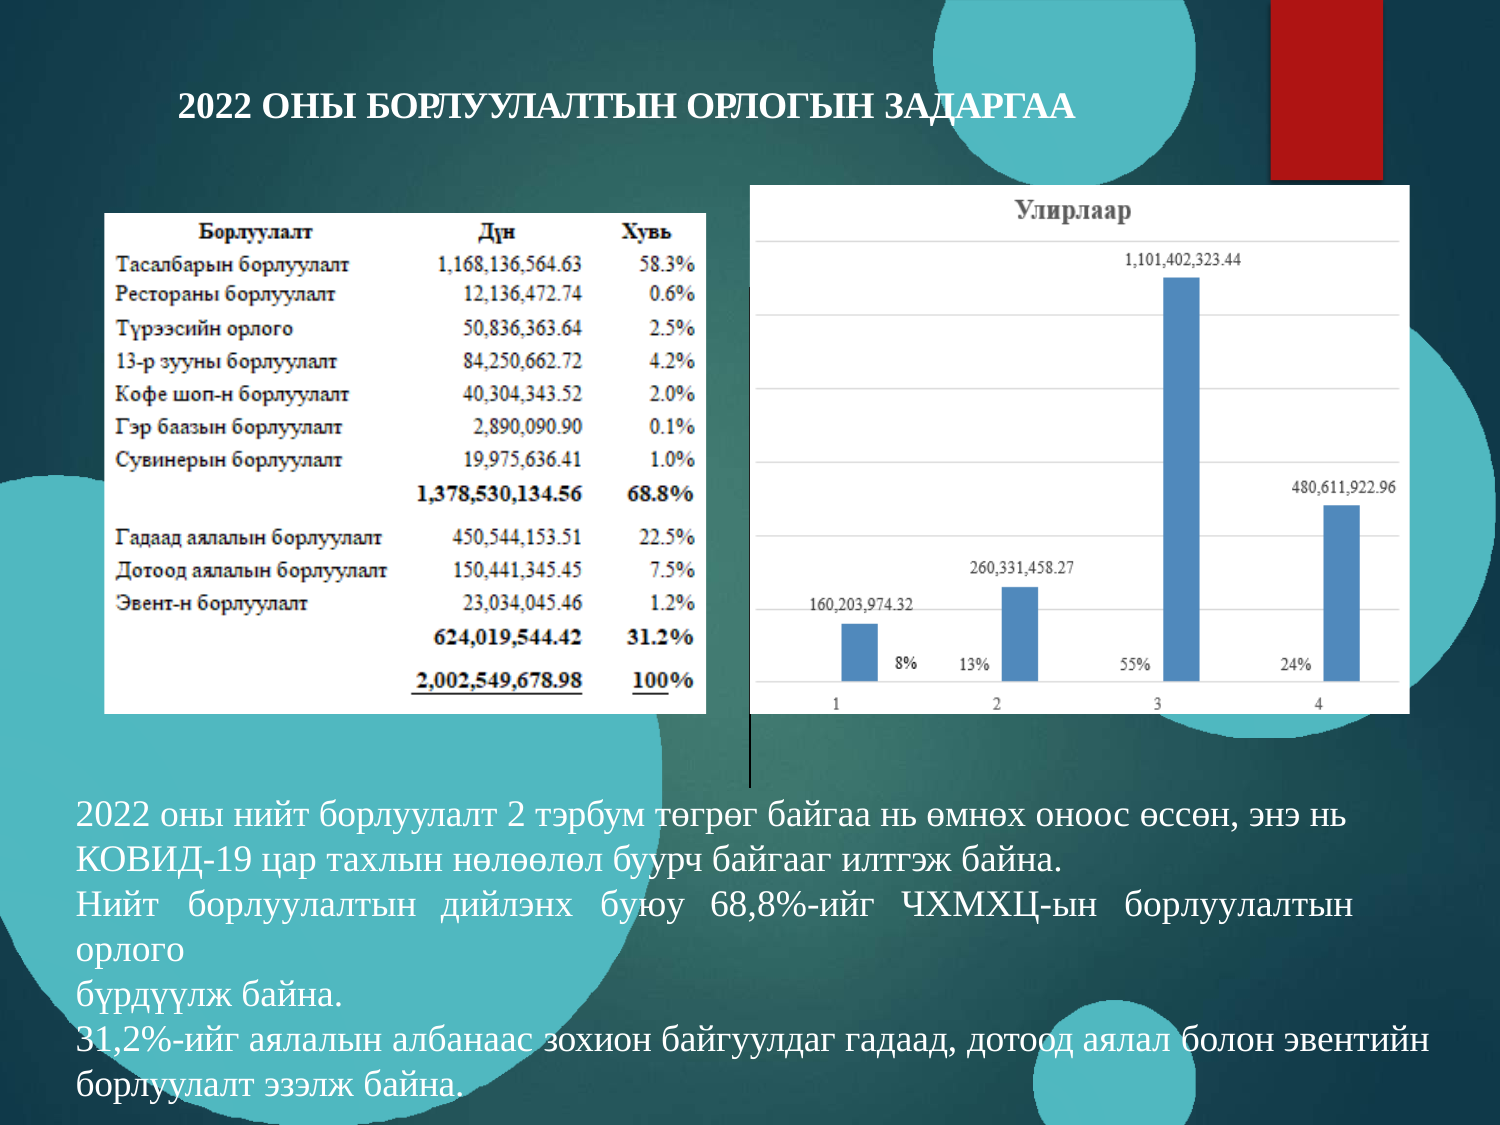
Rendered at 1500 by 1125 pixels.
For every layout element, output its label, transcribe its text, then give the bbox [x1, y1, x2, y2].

text_box [104, 213, 707, 714]
text_box 2022 оны нийт борлуулалт 2 тэрбум төгрөг байгаа нь өмнөх оноос өссөн, энэ нь КОВИД-19 цар тахлын нөлөөлөл буурч байгааг илтгэж байна. Нийт борлуулалтын дийлэнх буюу 68,8%-ийг ЧХМХЦ-ын борлуулалтын орлого бүрдүүлж байна. 31,2%-ийг аялалын албанаас зохион байгуулдаг гадаад, дотоод аялал болон эвентийн борлуулалт эзэлж байна. [73, 787, 1486, 1105]
title 2022 ОНЫ БОРЛУУЛАЛТЫН ОРЛОГЫН ЗАДАРГАА [175, 79, 1100, 270]
picture [0, 0, 1500, 1125]
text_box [748, 184, 1411, 788]
